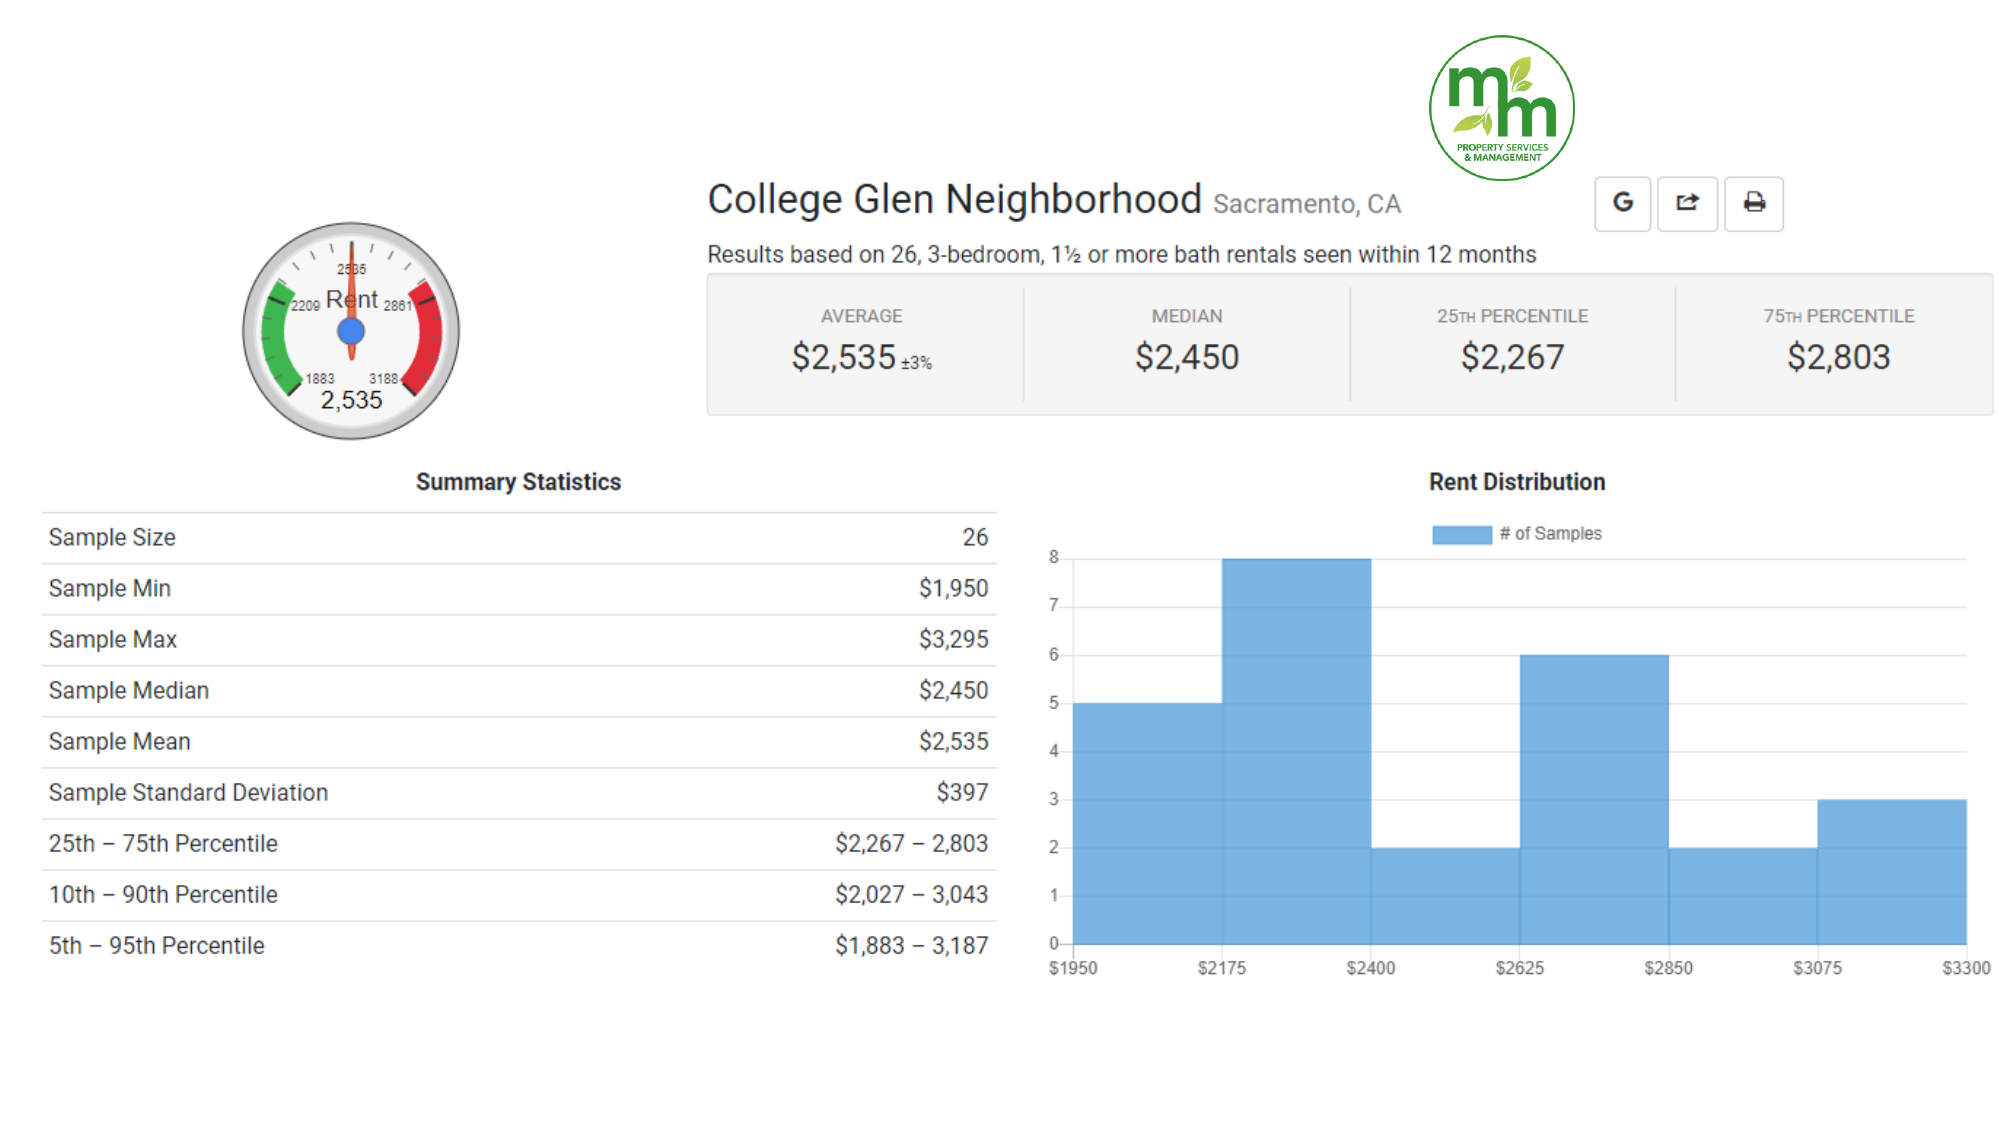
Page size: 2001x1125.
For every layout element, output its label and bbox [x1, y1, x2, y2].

picture [0, 35, 2000, 992]
